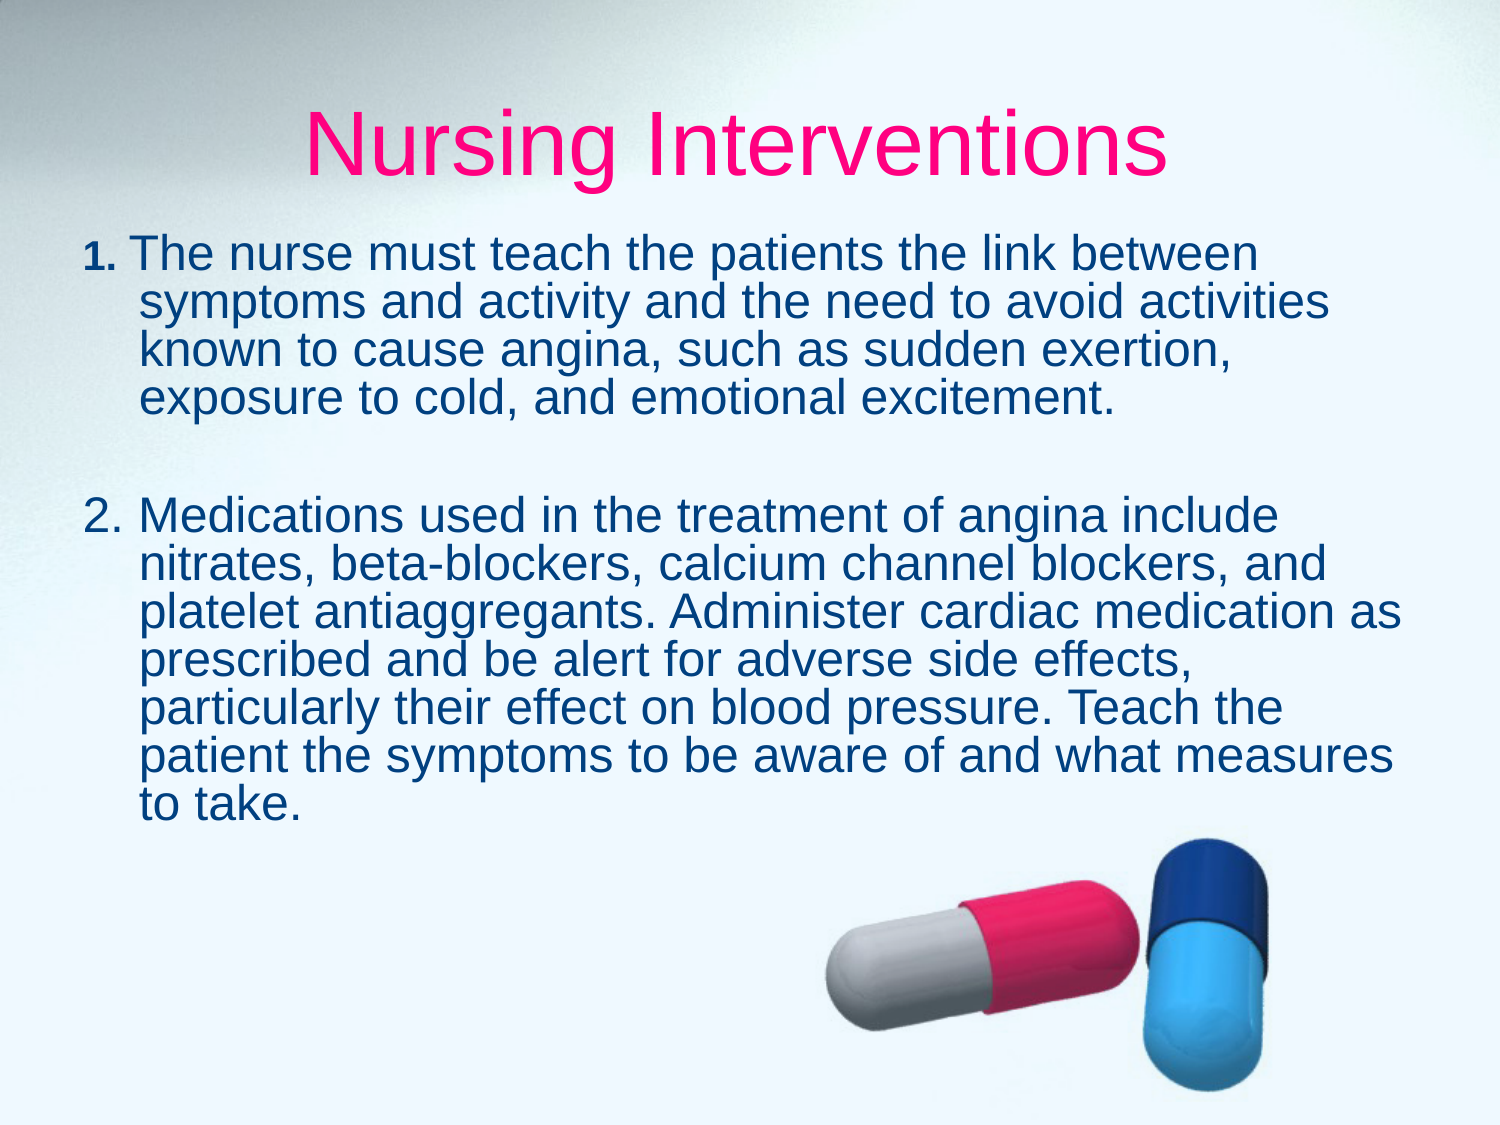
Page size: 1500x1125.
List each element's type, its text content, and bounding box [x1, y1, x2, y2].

picture [0, 0, 1500, 1125]
list 1. The nurse must teach the patients the link between symptoms and activity and the need to avoid activities known to cause angina, such as sudden exertion, exposure to cold, and emotional excitement. 2. Medications used in the treatment of angina include nitrates, beta-blockers, calcium channel blockers, and platelet antiaggregants. Administer cardiac medication as prescribed and be alert for adverse side effects, particularly their effect on blood pressure. Teach the patient the symptoms to be aware of and what measures to take. [74, 224, 1426, 951]
title Nursing Interventions [74, 44, 1426, 224]
